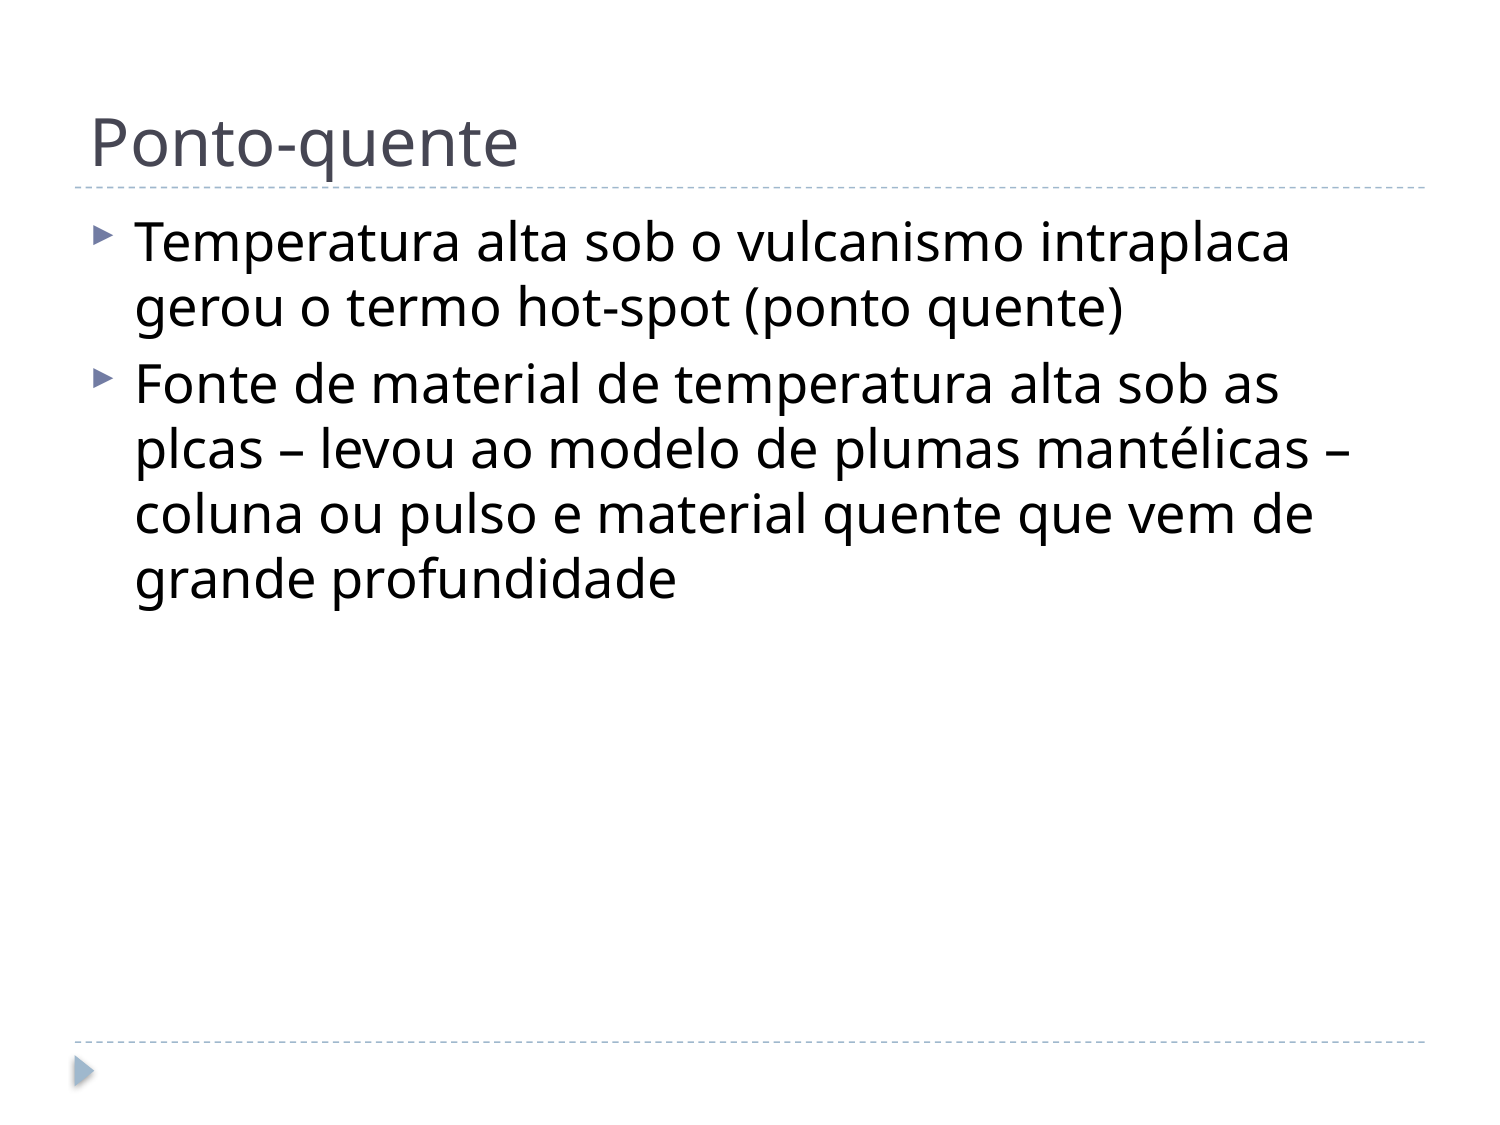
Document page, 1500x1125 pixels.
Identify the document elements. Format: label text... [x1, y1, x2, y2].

list Temperatura alta sob o vulcanismo intraplaca gerou o termo hot-spot (ponto quente) Fonte de material de temperatura alta sob as plcas – levou ao modelo de plumas mantélicas – coluna ou pulso e material quente que vem de grande profundidade [75, 200, 1425, 1010]
title Ponto-quente [75, 24, 1425, 188]
